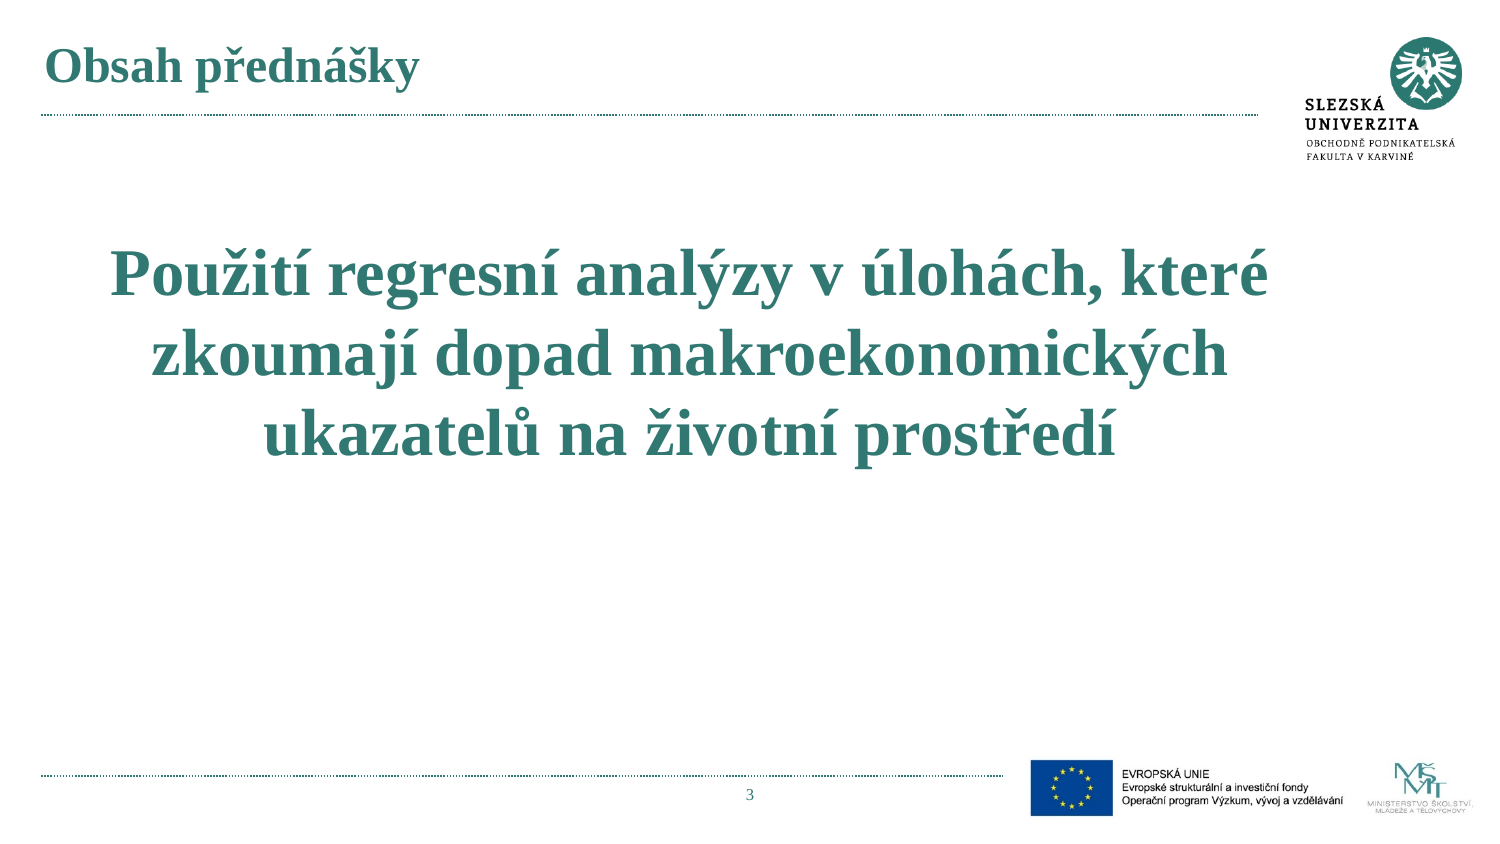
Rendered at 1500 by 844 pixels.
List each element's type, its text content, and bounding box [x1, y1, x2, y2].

title Obsah přednášky [29, 32, 1258, 116]
text_box 3 [442, 776, 998, 811]
text_box Použití regresní analýzy v úlohách, které zkoumají dopad makroekonomických ukazatelů na životní prostředí [53, 221, 1328, 623]
picture [1003, 732, 1500, 843]
picture [1305, 37, 1462, 160]
